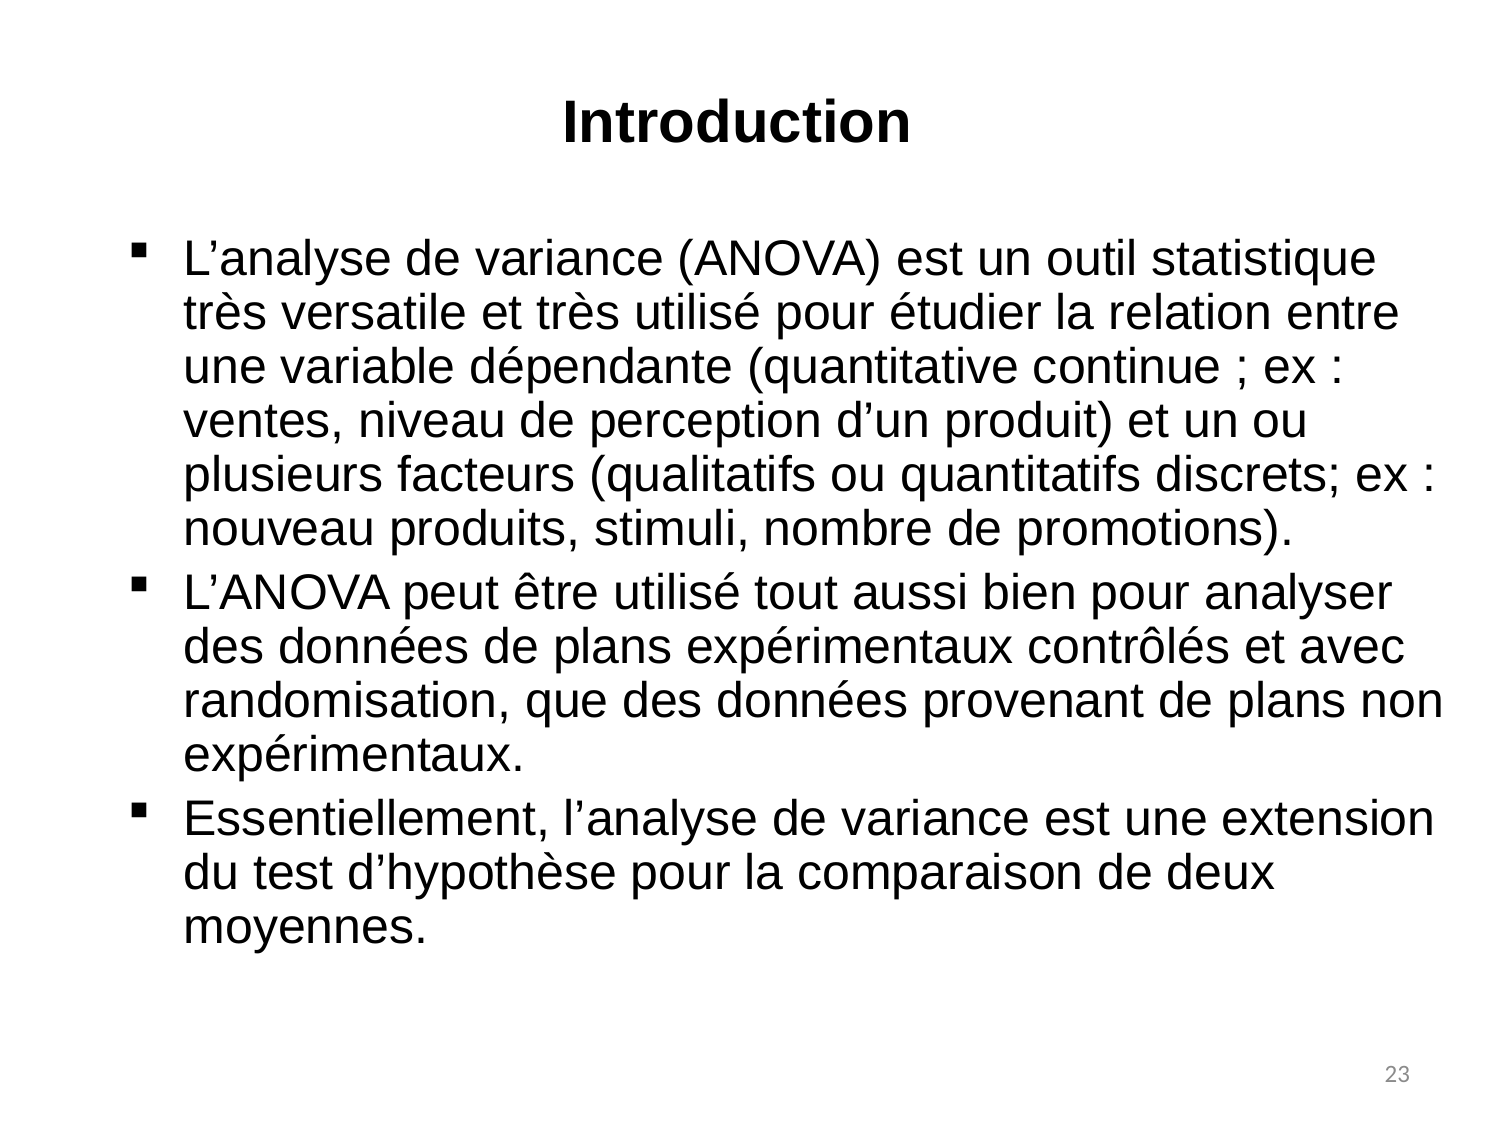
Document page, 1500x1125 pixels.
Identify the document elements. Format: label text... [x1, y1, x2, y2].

title Introduction [99, 75, 1375, 163]
list L’analyse de variance (ANOVA) est un outil statistique très versatile et très utilisé pour étudier la relation entre une variable dépendante (quantitative continue ; ex : ventes, niveau de perception d’un produit) et un ou plusieurs facteurs (qualitatifs ou quantitatifs discrets; ex : nouveau produits, stimuli, nombre de promotions). L’ANOVA peut être utilisé tout aussi bien pour analyser des données de plans expérimentaux contrôlés et avec randomisation, que des données provenant de plans non expérimentaux. Essentiellement, l’analyse de variance est une extension du test d’hypothèse pour la comparaison de deux moyennes. [112, 224, 1463, 1013]
slide_number 23 [1074, 1042, 1425, 1103]
